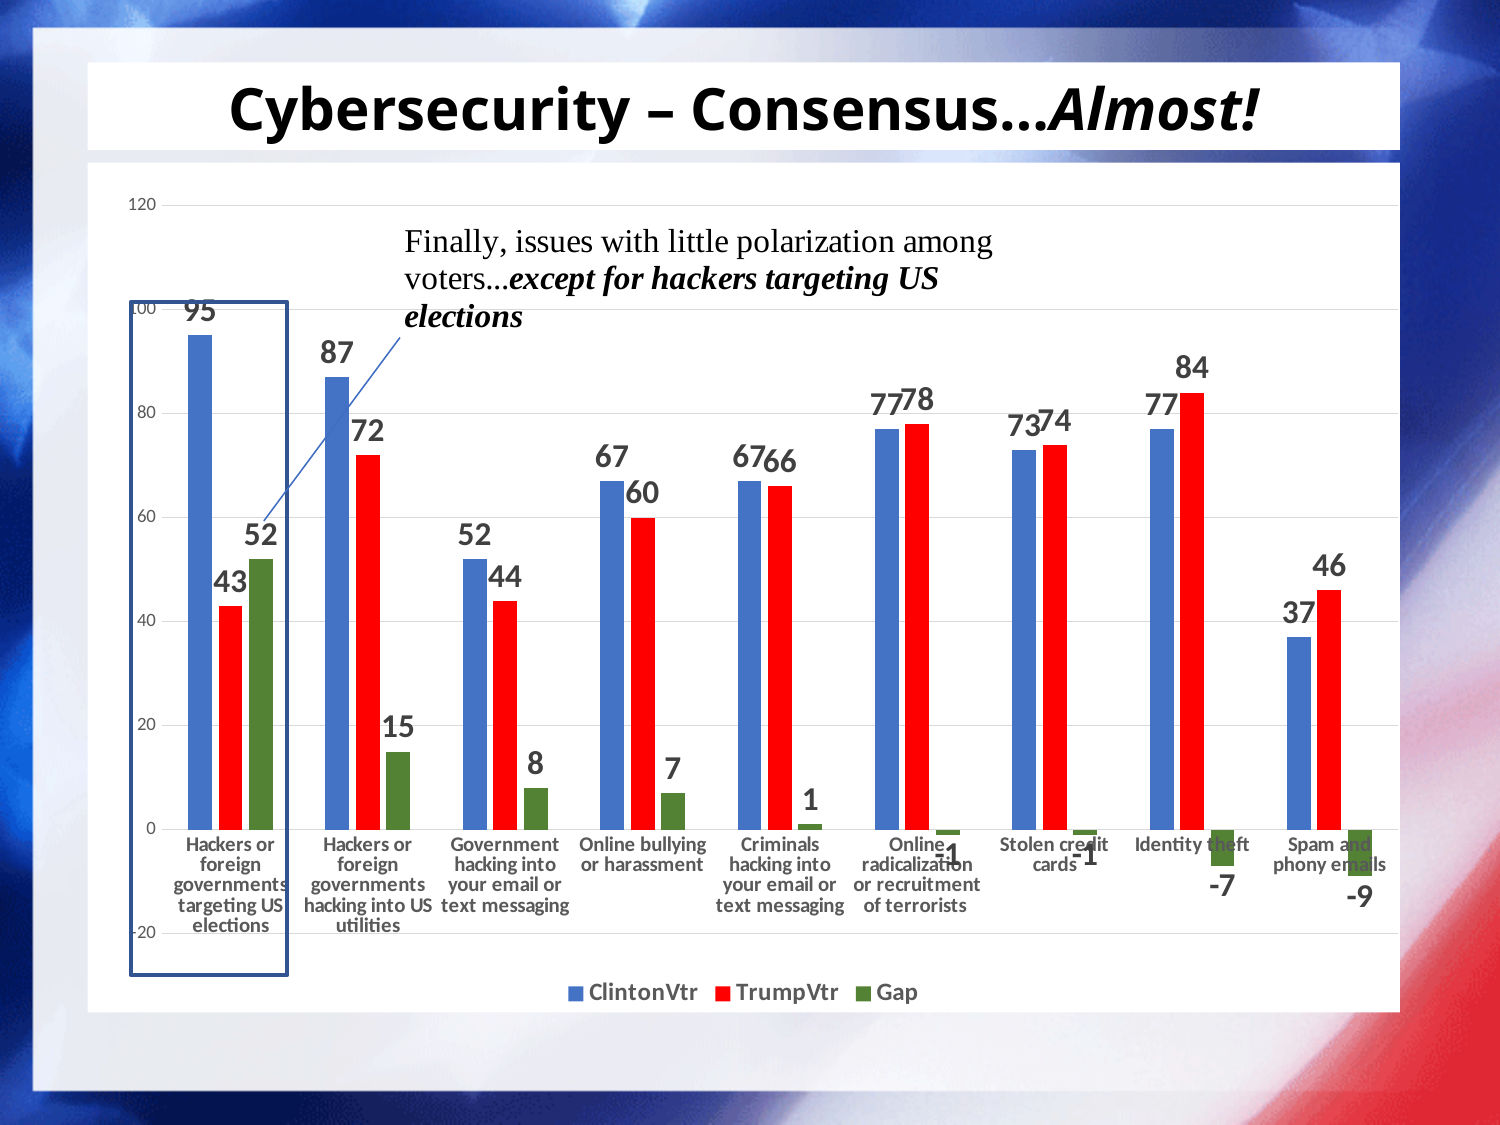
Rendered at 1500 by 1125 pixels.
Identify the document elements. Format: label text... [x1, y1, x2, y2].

chart [87, 162, 1401, 1013]
picture [0, 0, 1500, 1125]
title Cybersecurity – Consensus…Almost! [87, 62, 1400, 150]
